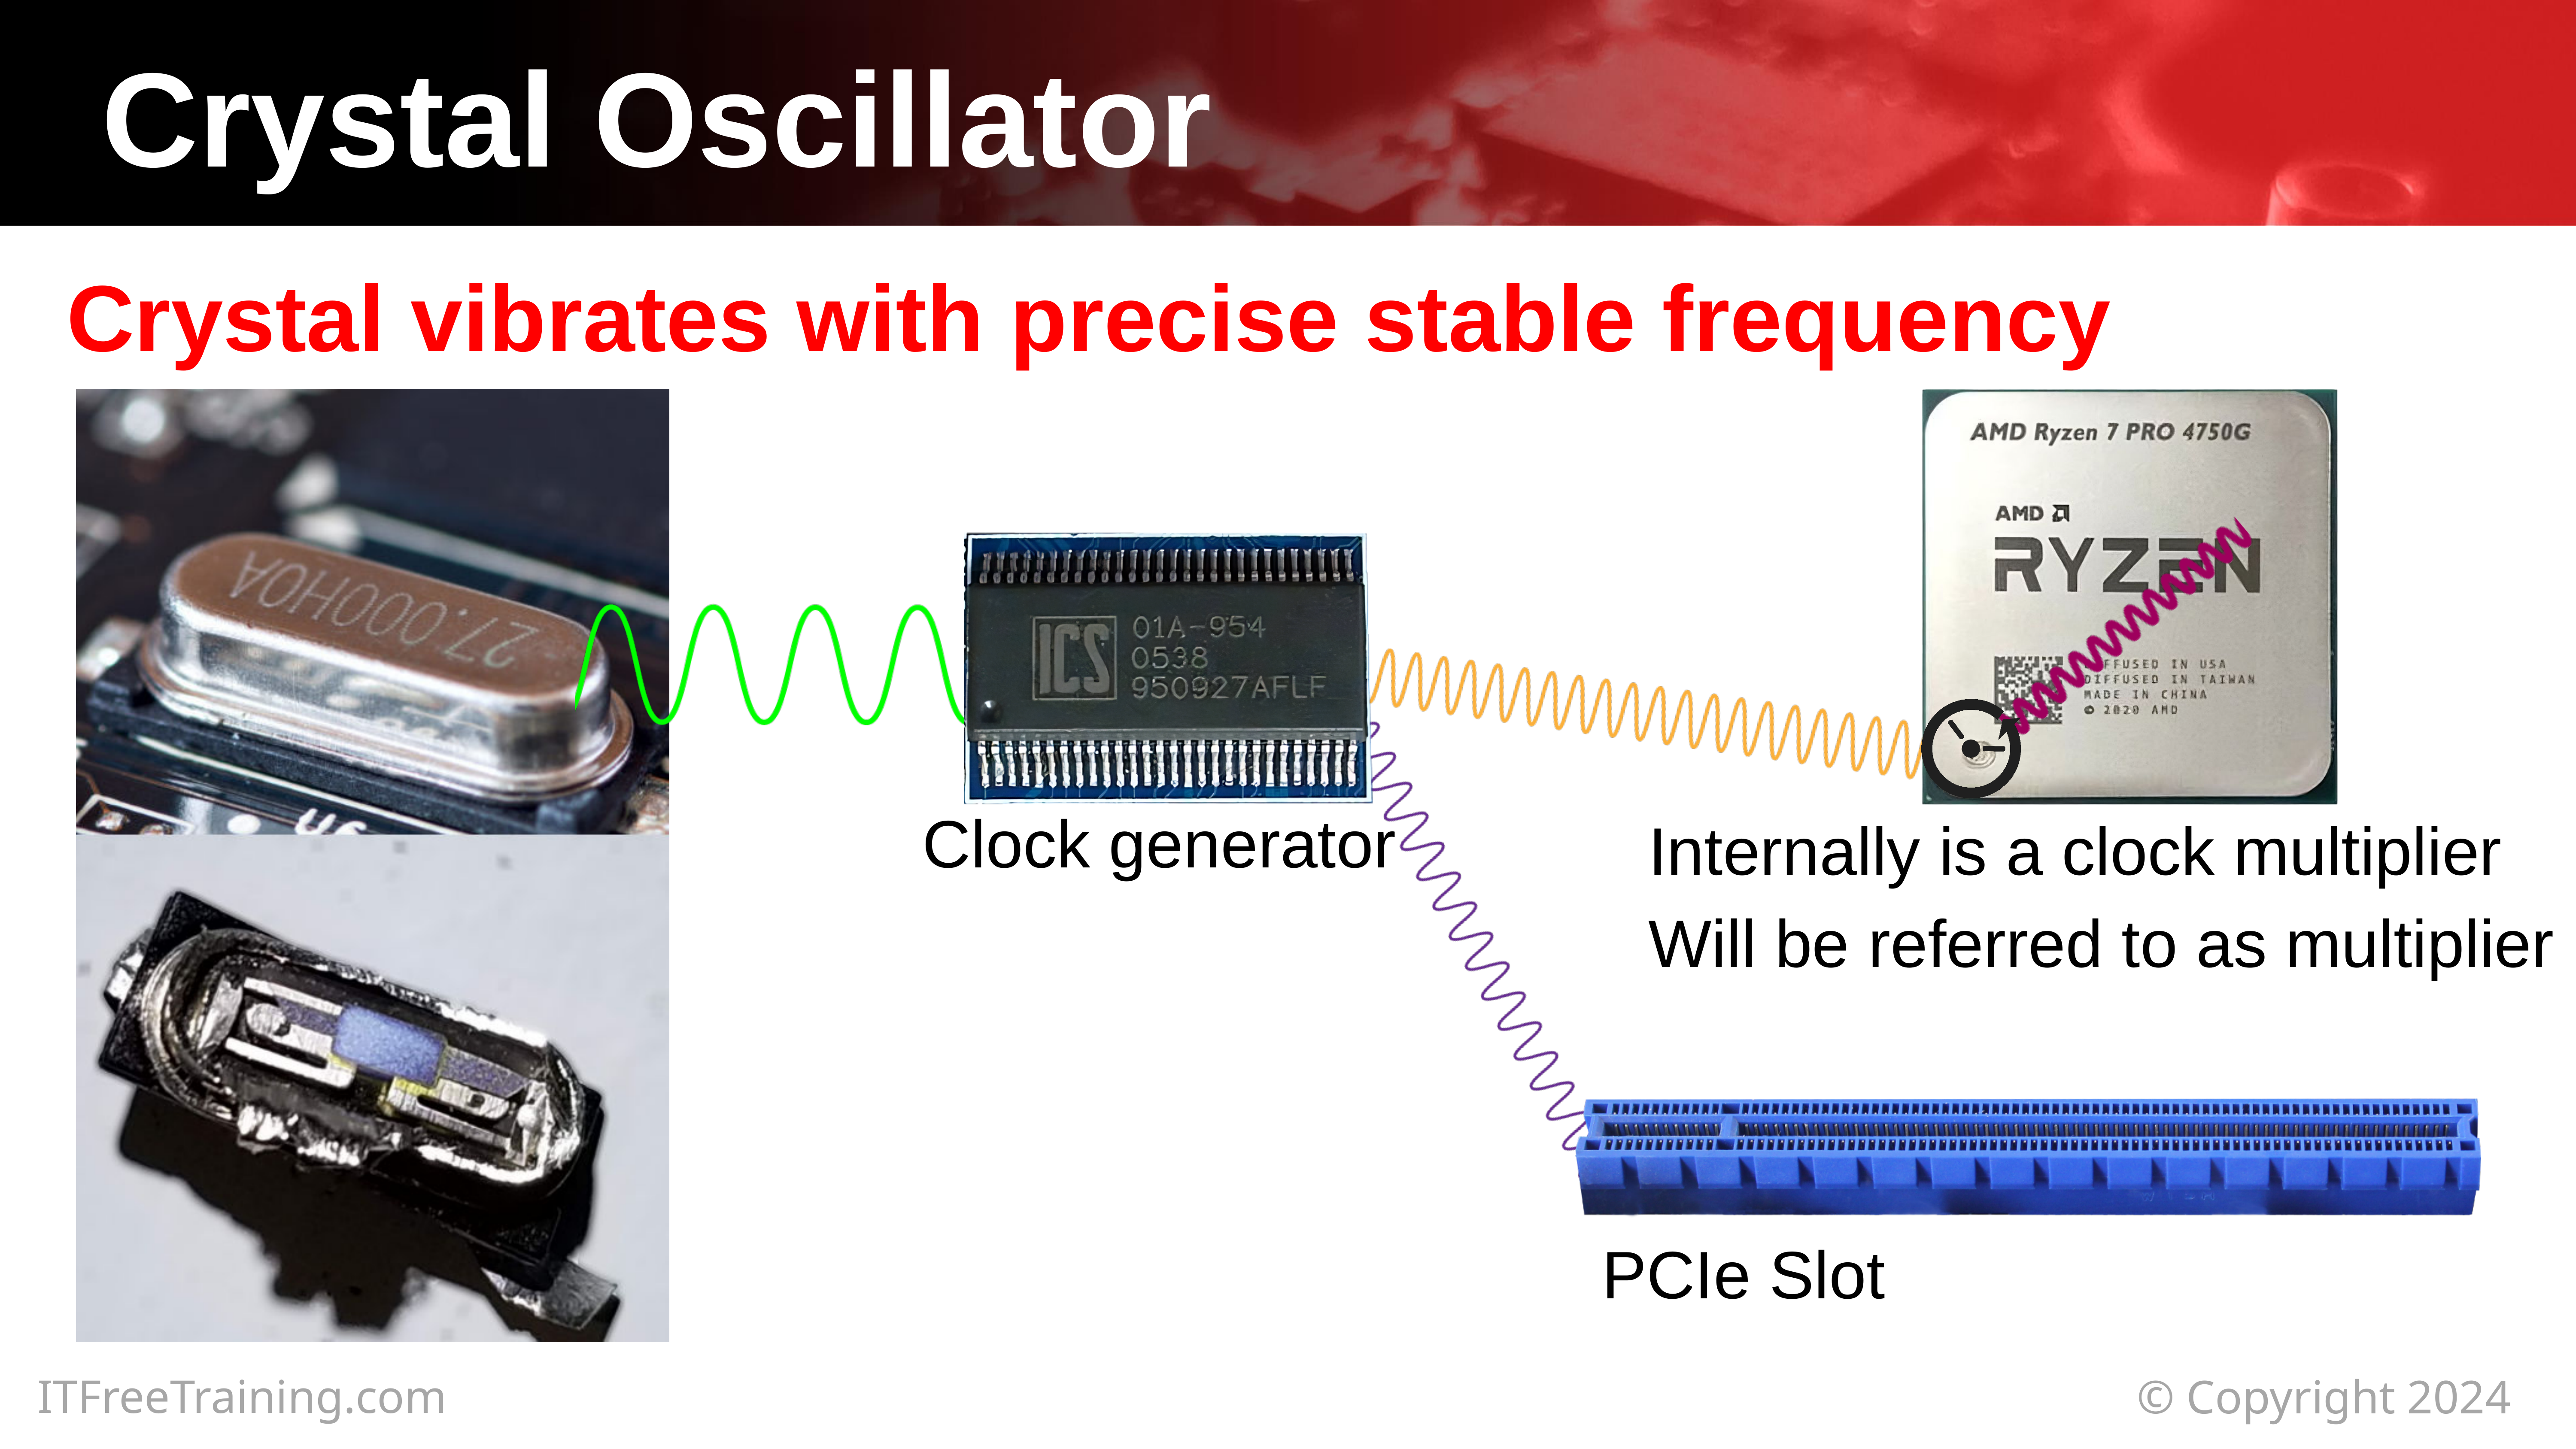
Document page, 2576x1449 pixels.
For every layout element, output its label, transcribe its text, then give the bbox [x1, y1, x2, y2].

text_box PCIe Slot [1773, 1228, 1893, 1315]
text_box ITFreeTraining.com [31, 1365, 504, 1426]
text_box Crystal vibrates with precise stable frequency [60, 254, 2516, 373]
text_box Will be referred to as multiplier [1773, 897, 2576, 984]
picture [76, 384, 2481, 1342]
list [0, 0, 2576, 226]
text_box © Copyright 2024 [2118, 1365, 2576, 1426]
text_box Internally is a clock multiplier [1773, 805, 2548, 892]
